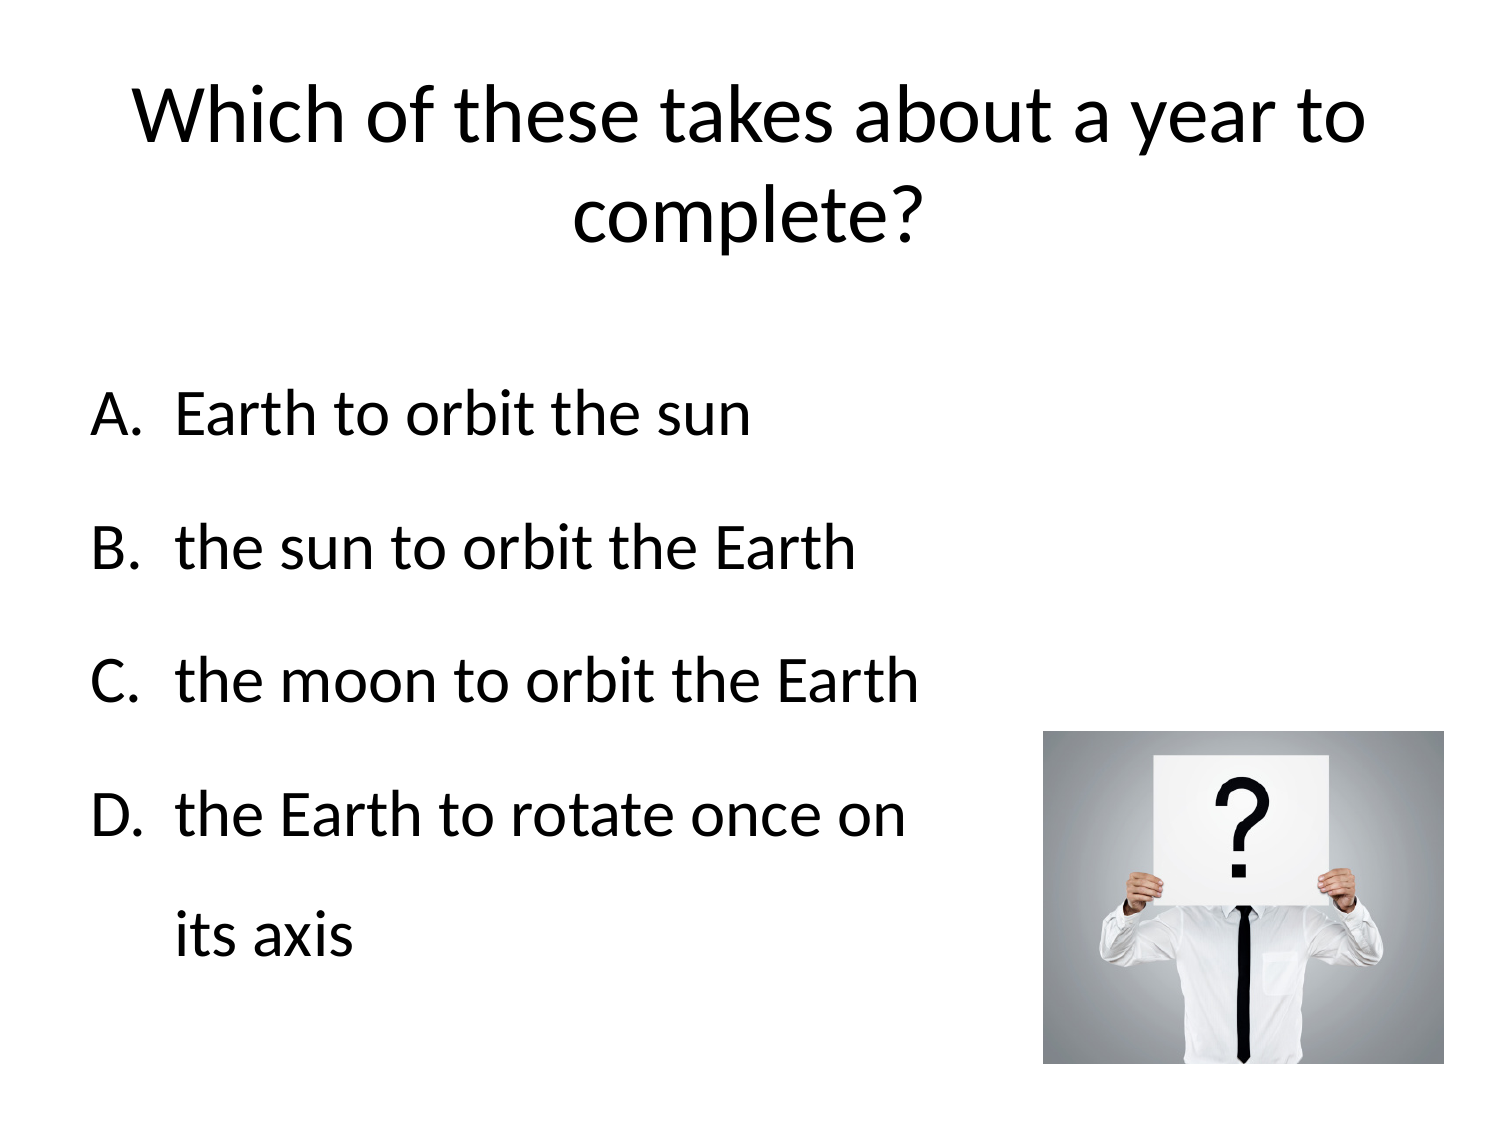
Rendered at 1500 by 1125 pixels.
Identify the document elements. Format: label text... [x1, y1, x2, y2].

list Earth to orbit the sun the sun to orbit the Earth the moon to orbit the Earth the Earth to rotate once on its axis [75, 321, 984, 1064]
picture [1042, 731, 1445, 1065]
title Which of these takes about a year to complete? [75, 21, 1425, 298]
